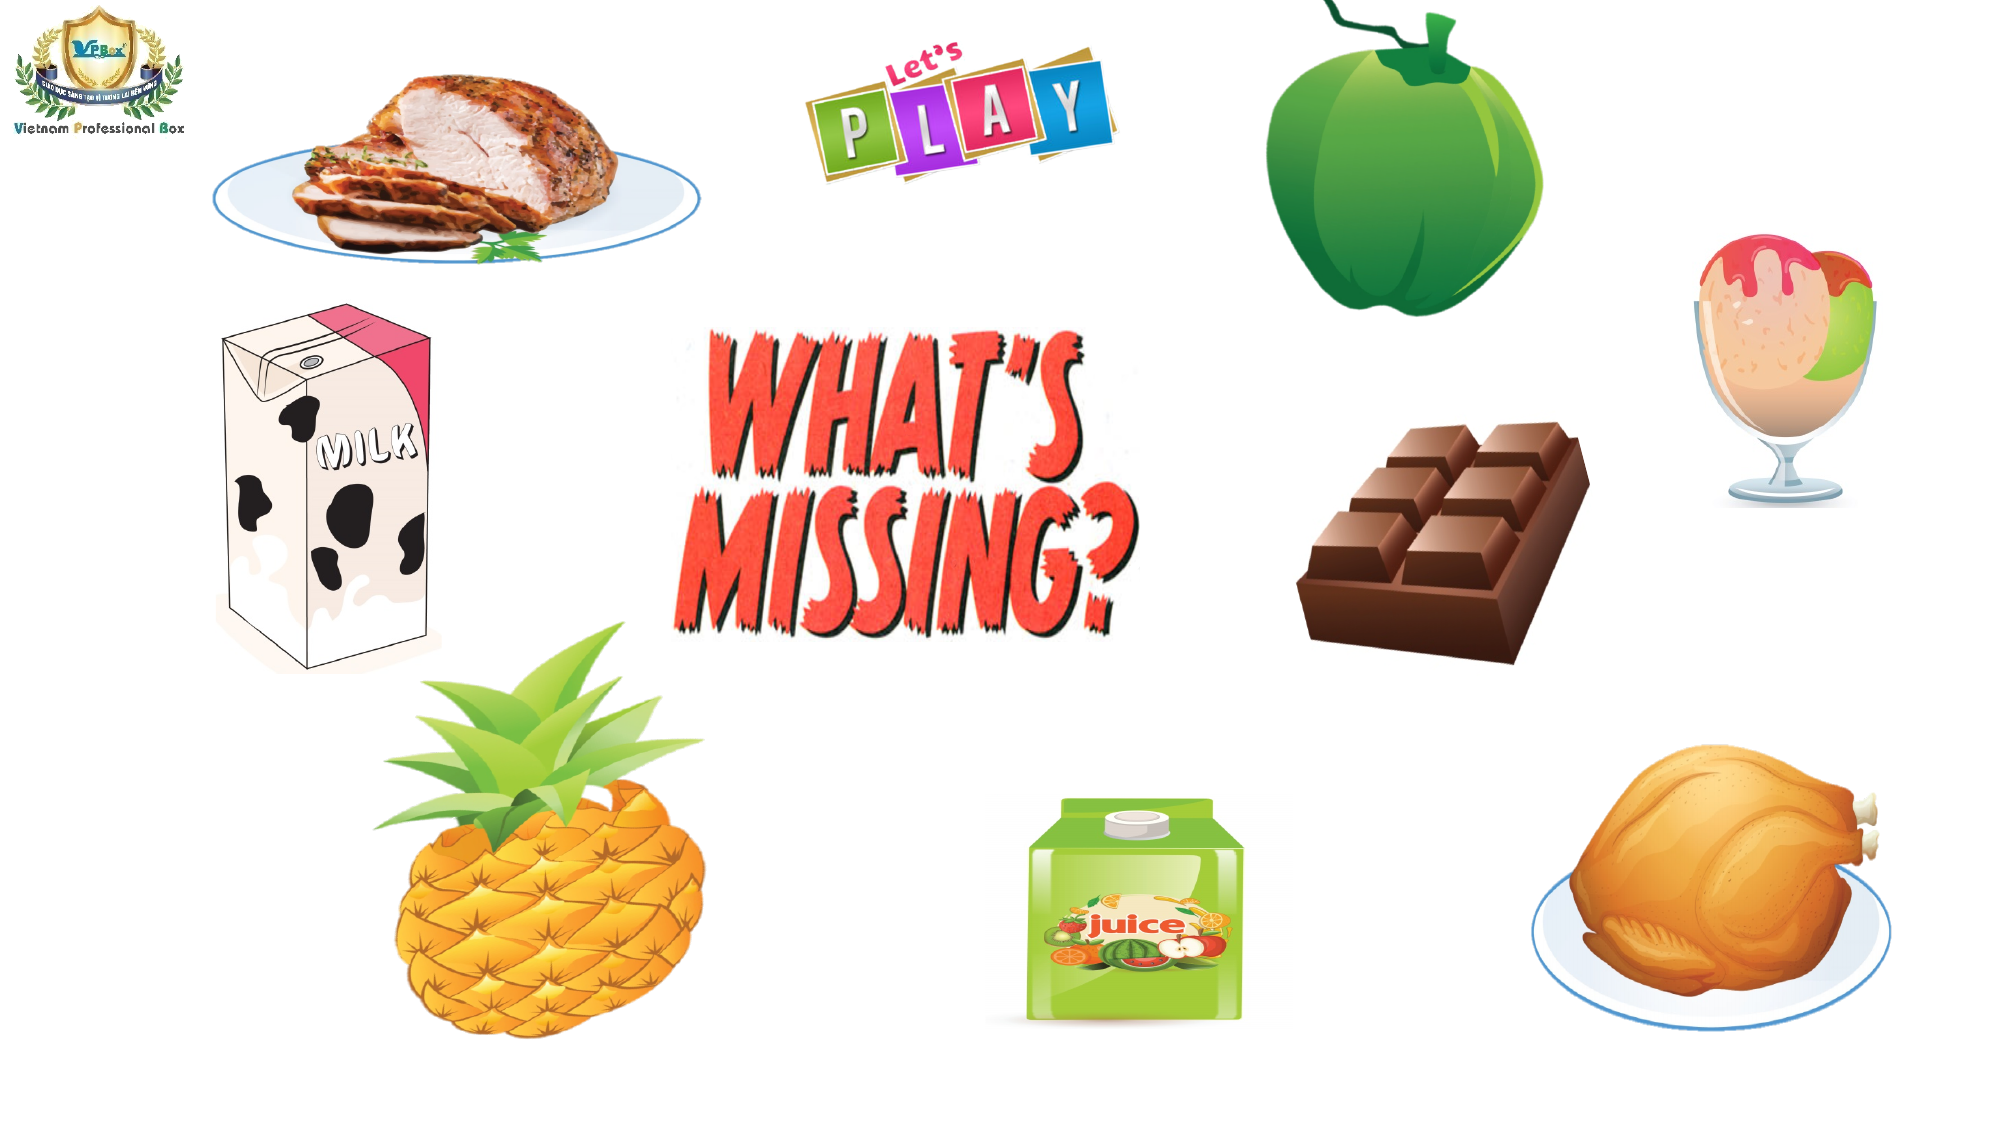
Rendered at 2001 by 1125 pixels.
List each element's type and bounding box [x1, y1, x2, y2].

picture [985, 794, 1293, 1029]
picture [791, 9, 1128, 204]
picture [1519, 711, 1902, 1051]
picture [198, 31, 1140, 1100]
picture [1230, 0, 1635, 734]
picture [1691, 220, 1883, 508]
picture [0, 0, 197, 140]
